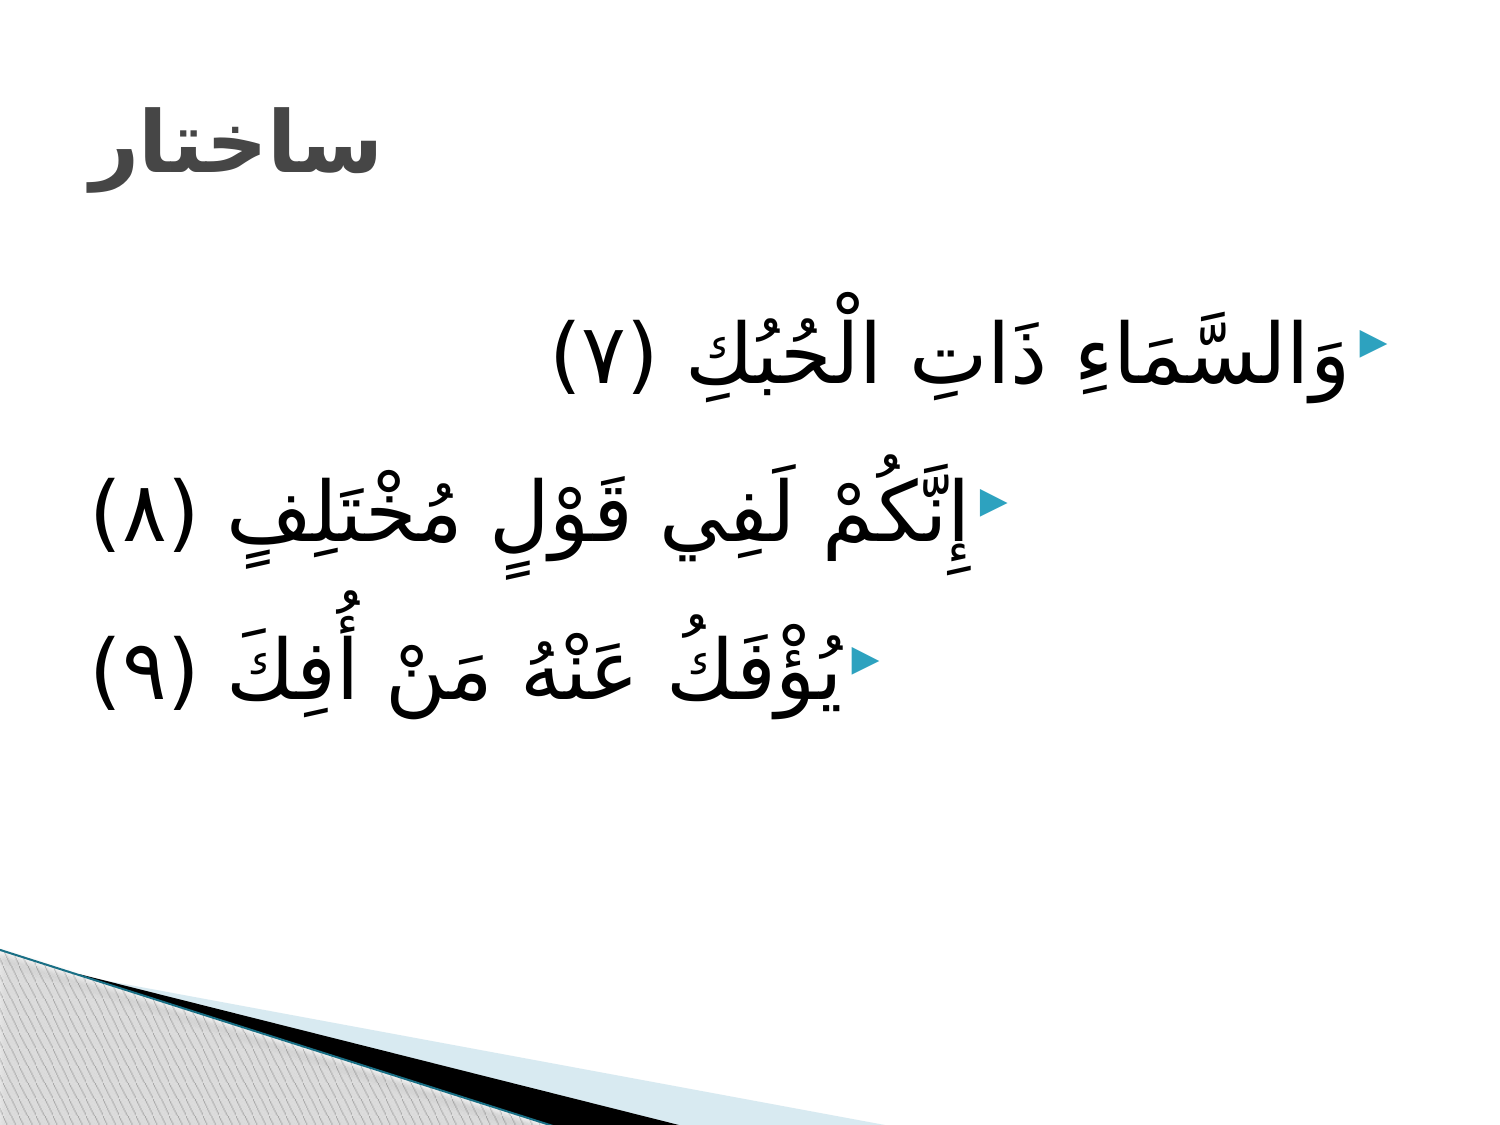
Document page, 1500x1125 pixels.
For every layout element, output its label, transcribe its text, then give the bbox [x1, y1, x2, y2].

list وَالسَّمَاءِ ذَاتِ الْحُبُكِ (٧) إِنَّكُمْ لَفِي قَوْلٍ مُخْتَلِفٍ (٨) يُؤْفَكُ عَنْهُ مَنْ أُفِكَ (٩) [75, 243, 1425, 986]
title ساختار [75, 45, 1425, 233]
